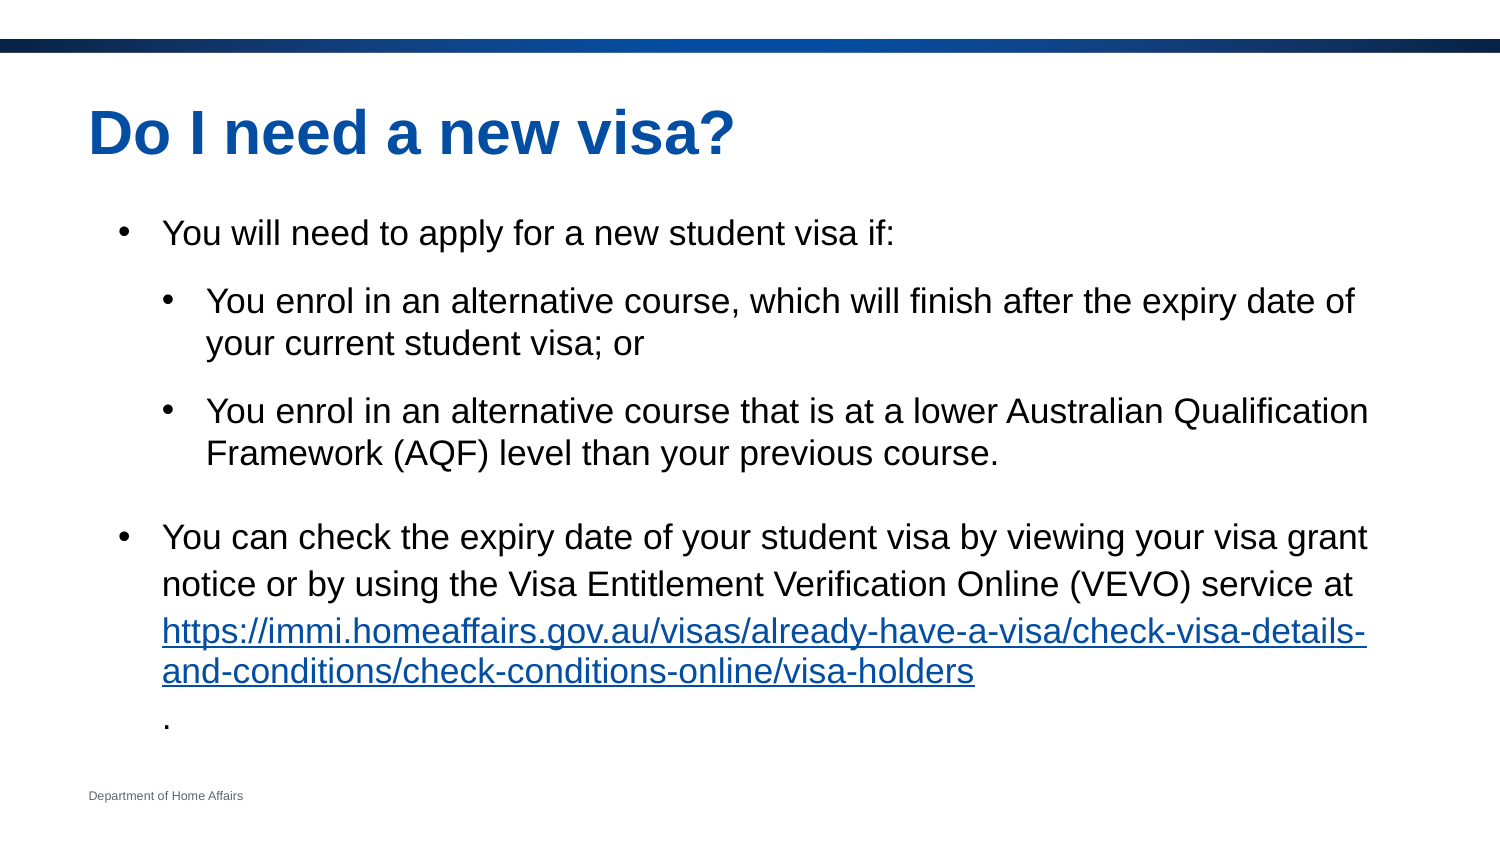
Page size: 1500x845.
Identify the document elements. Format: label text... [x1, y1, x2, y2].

list You will need to apply for a new student visa if: You enrol in an alternative course, which will finish after the expiry date of your current student visa; or You enrol in an alternative course that is at a lower Australian Qualification Framework (AQF) level than your previous course. You can check the expiry date of your student visa by viewing your visa grant notice or by using the Visa Entitlement Verification Online (VEVO) service at https://immi.homeaffairs.gov.au/visas/already-have-a-visa/check-visa-details-and-conditions/check-conditions-online/visa-holders. [118, 210, 1376, 769]
title Do I need a new visa? [88, 106, 1412, 167]
picture [0, 37, 1500, 54]
